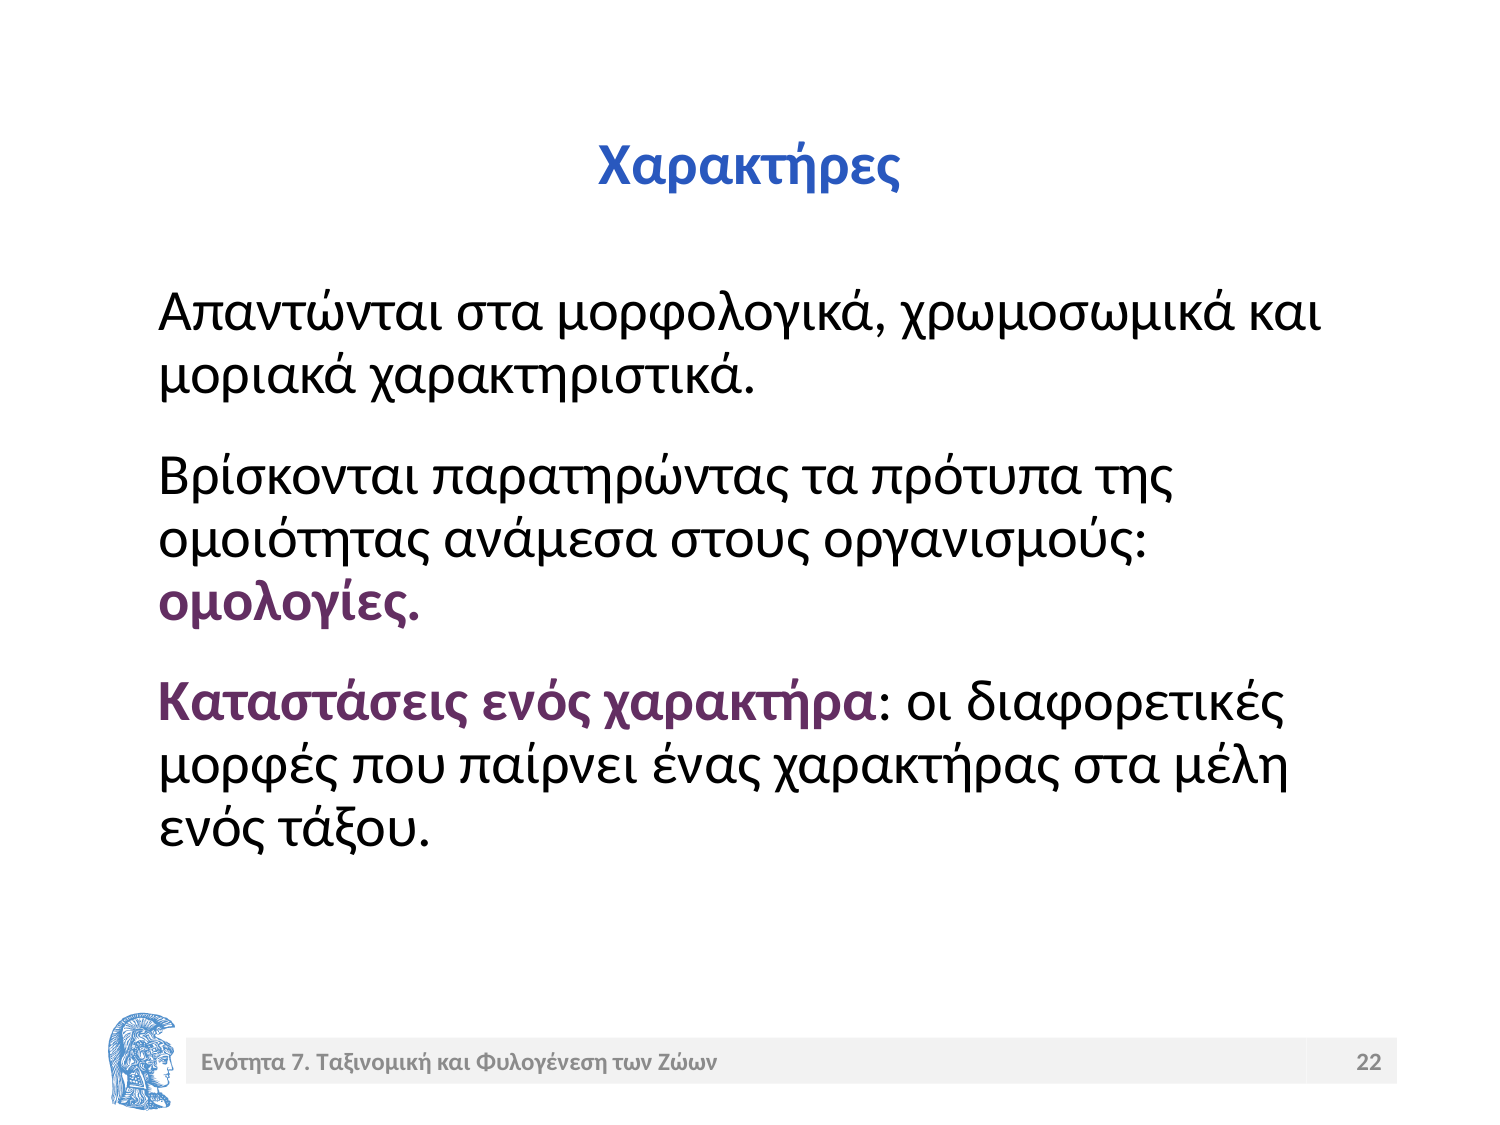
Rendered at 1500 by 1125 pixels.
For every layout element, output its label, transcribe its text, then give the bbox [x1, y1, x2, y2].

list Aπαντώνται στα μορφολογικά, χρωμοσωμικά και μοριακά χαρακτηριστικά. Βρίσκονται παρατηρώντας τα πρότυπα της ομοιότητας ανάμεσα στους οργανισμούς: ομολογίες. Καταστάσεις ενός χαρακτήρα: οι διαφορετικές μορφές που παίρνει ένας χαρακτήρας στα μέλη ενός τάξου. [106, 272, 1400, 987]
footer Ενότητα 7. Ταξινομική και Φυλογένεση των Ζώων [186, 1037, 1306, 1084]
slide_number 22 [1306, 1037, 1397, 1084]
picture [103, 1011, 186, 1114]
title Χαρακτήρες [103, 59, 1397, 278]
